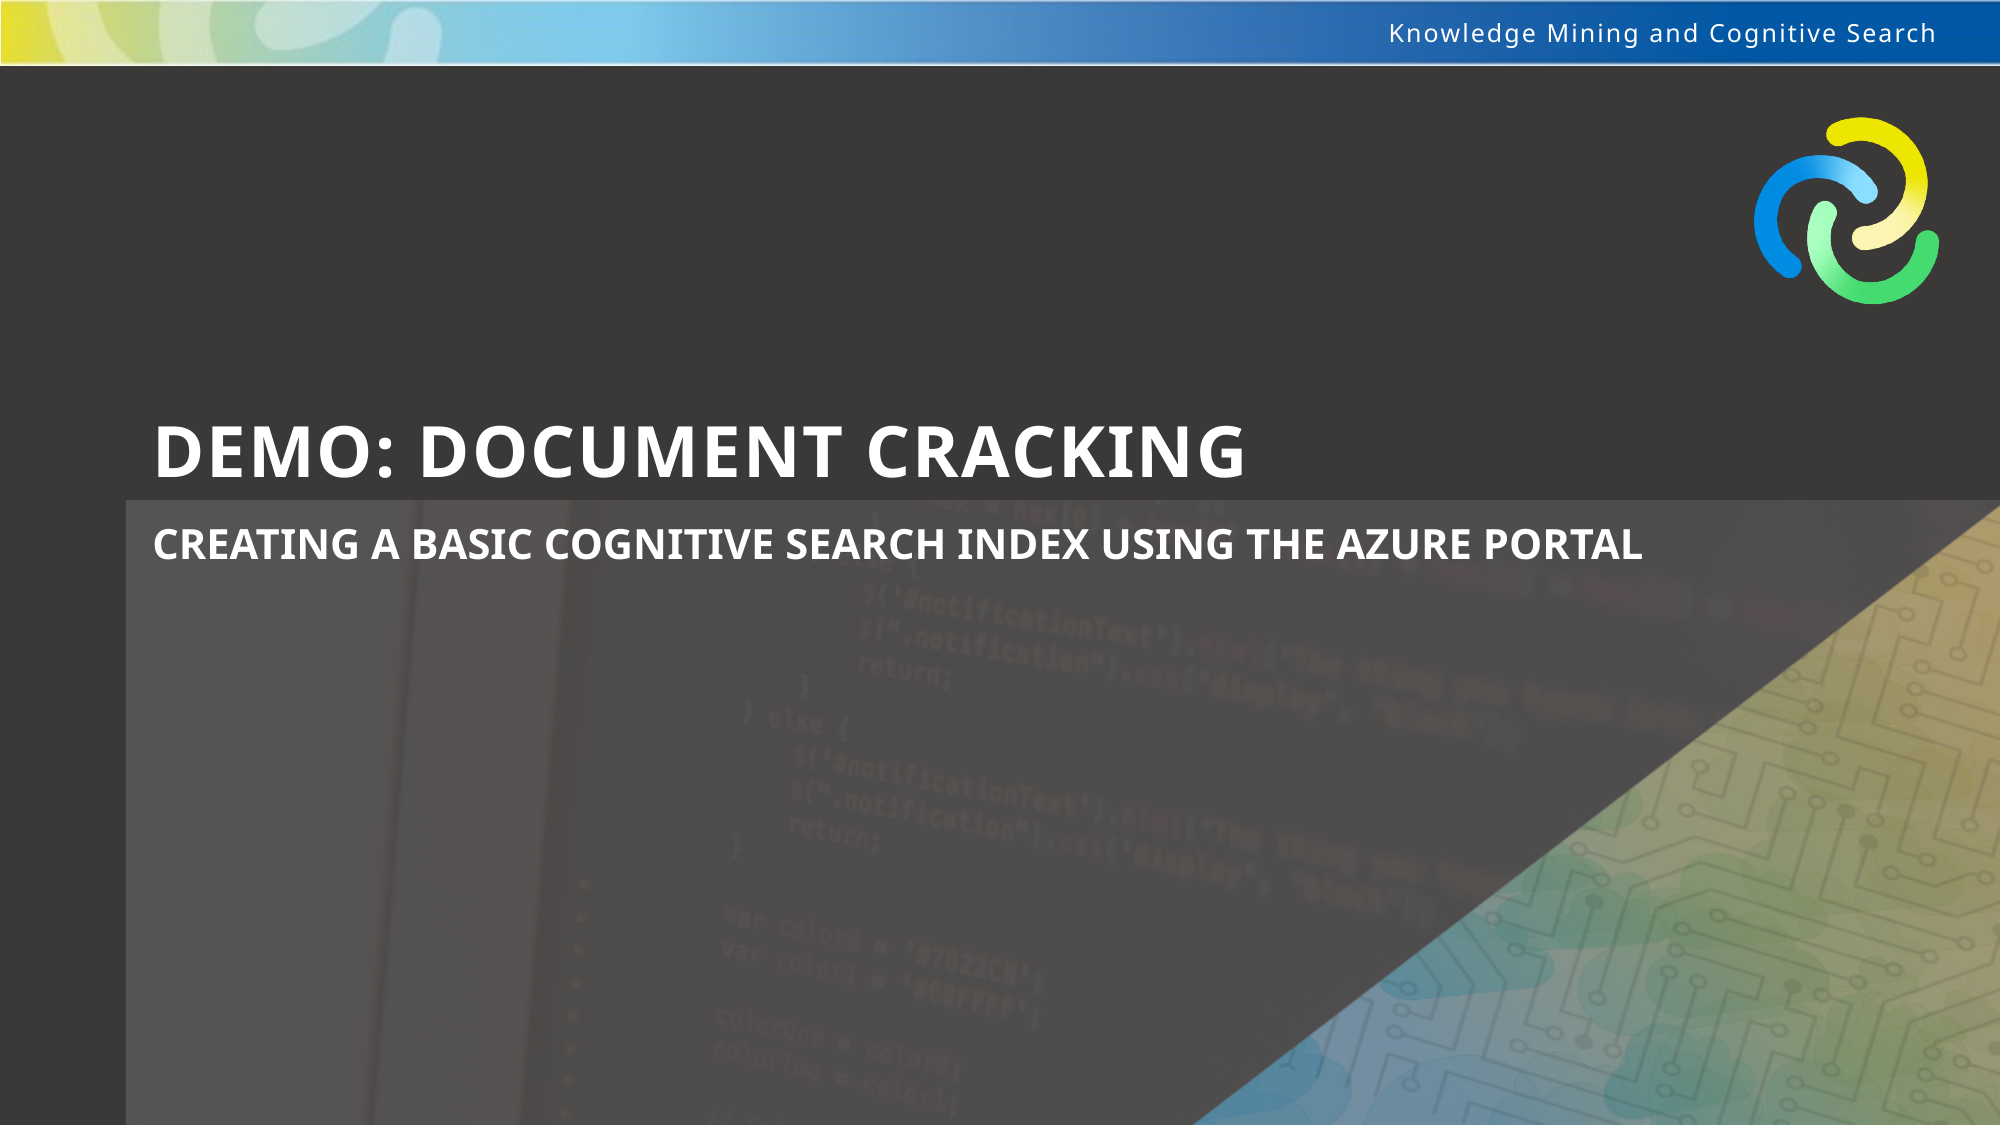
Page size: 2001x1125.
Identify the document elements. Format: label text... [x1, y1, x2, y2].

picture [1739, 67, 1952, 317]
title Demo: Document Cracking [137, 322, 1863, 501]
list Creating a basic cognitive search index using the Azure portal [137, 515, 1863, 765]
picture [0, 0, 2000, 66]
